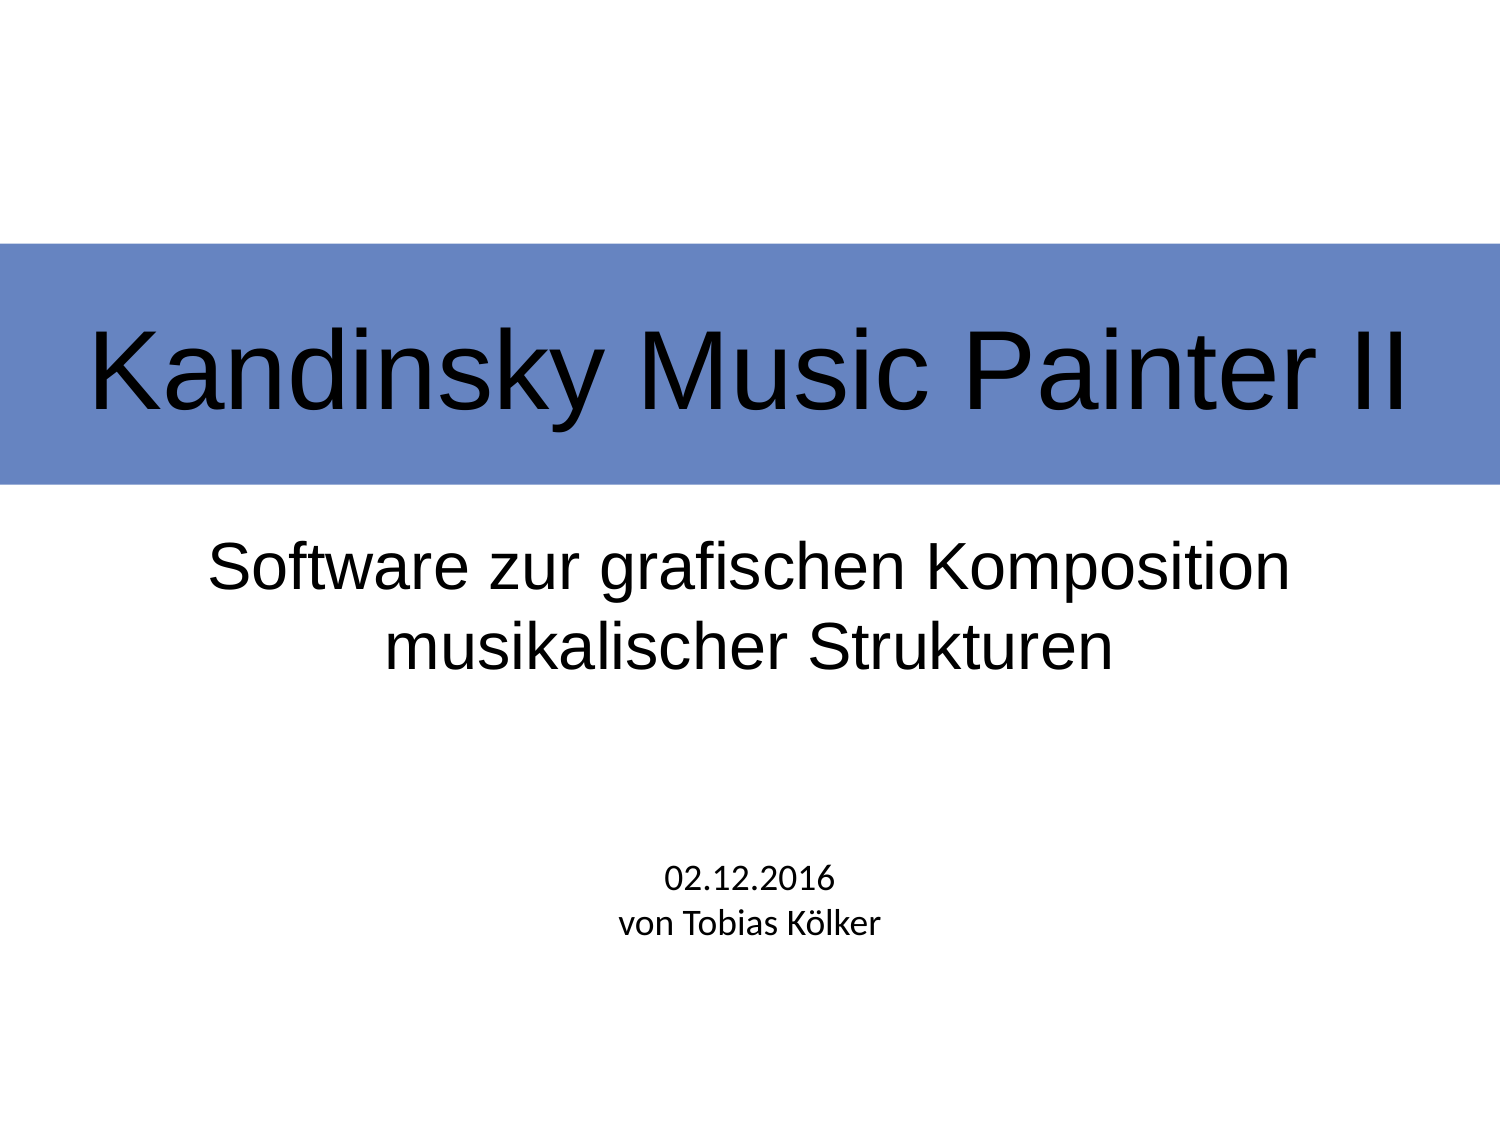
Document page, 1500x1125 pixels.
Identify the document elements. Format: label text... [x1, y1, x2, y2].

title Kandinsky Music Painter II [0, 243, 1500, 485]
text_box 02.12.2016 von Tobias Kölker [0, 845, 1500, 951]
subtitle Software zur grafischen Komposition musikalischer Strukturen [0, 515, 1500, 803]
